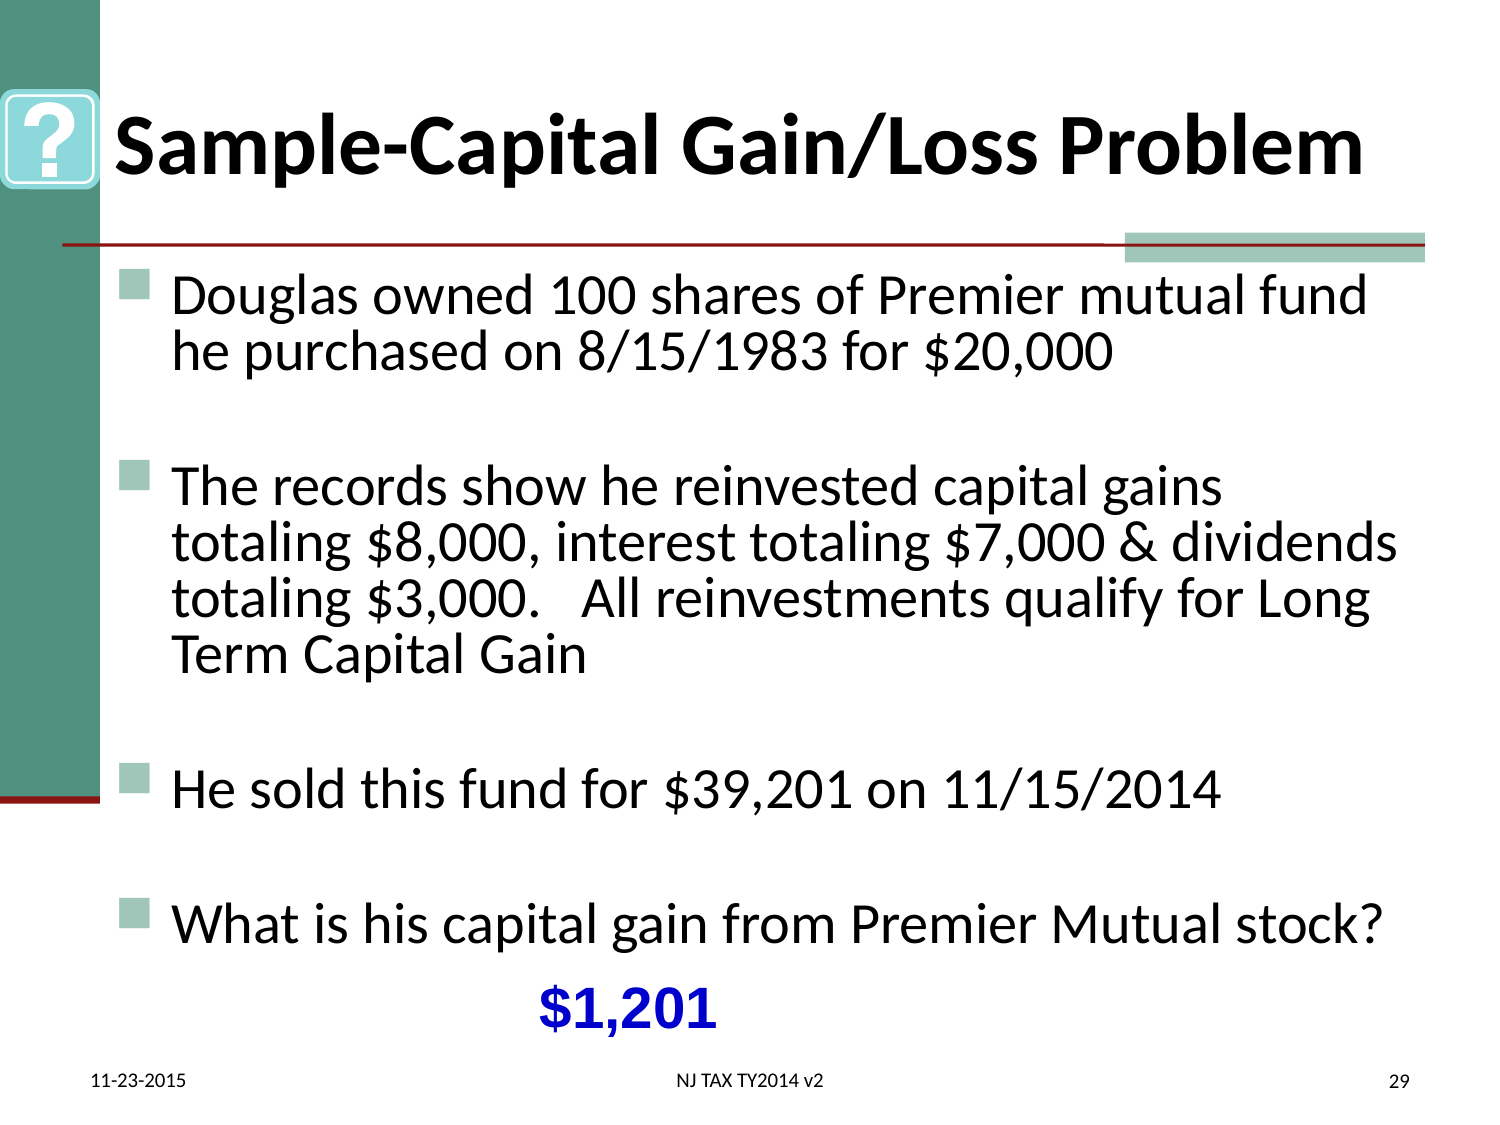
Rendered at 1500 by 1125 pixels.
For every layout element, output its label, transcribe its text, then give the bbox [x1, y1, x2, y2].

text_box $1,201 [524, 962, 744, 1048]
footer NJ TAX TY2014 v2 [496, 1050, 1004, 1100]
picture [0, 88, 101, 190]
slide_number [74, 1049, 401, 1100]
list Douglas owned 100 shares of Premier mutual fund he purchased on 8/15/1983 for $20,000 The records show he reinvested capital gains totaling $8,000, interest totaling $7,000 & dividends totaling $3,000. All reinvestments qualify for Long Term Capital Gain He sold this fund for $39,201 on 11/15/2014 What is his capital gain from Premier Mutual stock? [99, 262, 1425, 1038]
slide_number 29 [1112, 1049, 1426, 1101]
title Sample-Capital Gain/Loss Problem [99, 45, 1425, 234]
